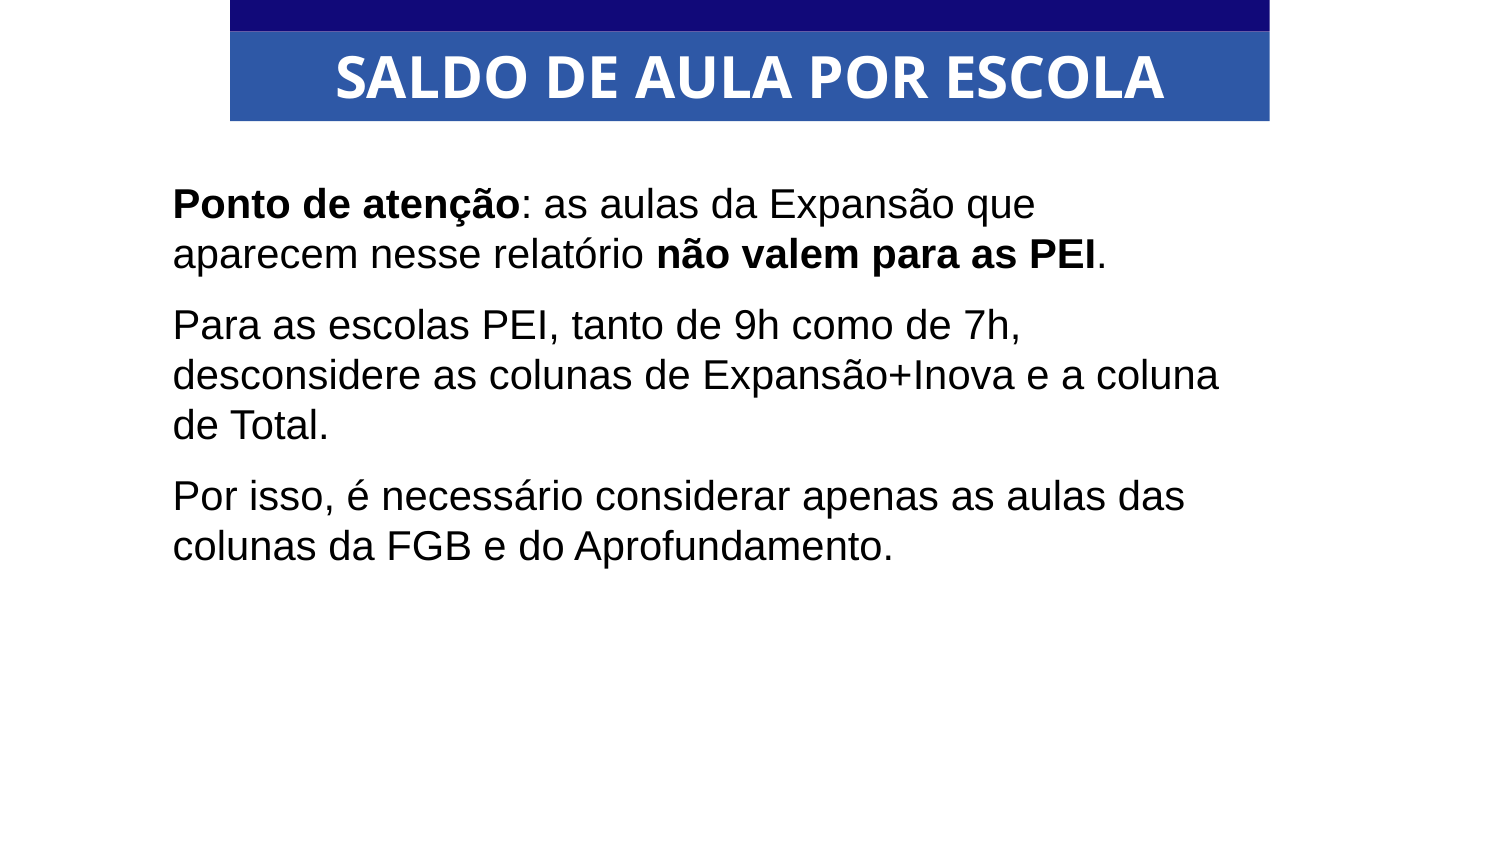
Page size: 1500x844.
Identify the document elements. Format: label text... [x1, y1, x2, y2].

text_box Ponto de atenção: as aulas da Expansão que aparecem nesse relatório não valem para as PEI. Para as escolas PEI, tanto de 9h como de 7h, desconsidere as colunas de Expansão+Inova e a coluna de Total. Por isso, é necessário considerar apenas as aulas das colunas da FGB e do Aprofundamento. [157, 161, 1244, 584]
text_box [229, 0, 1270, 122]
